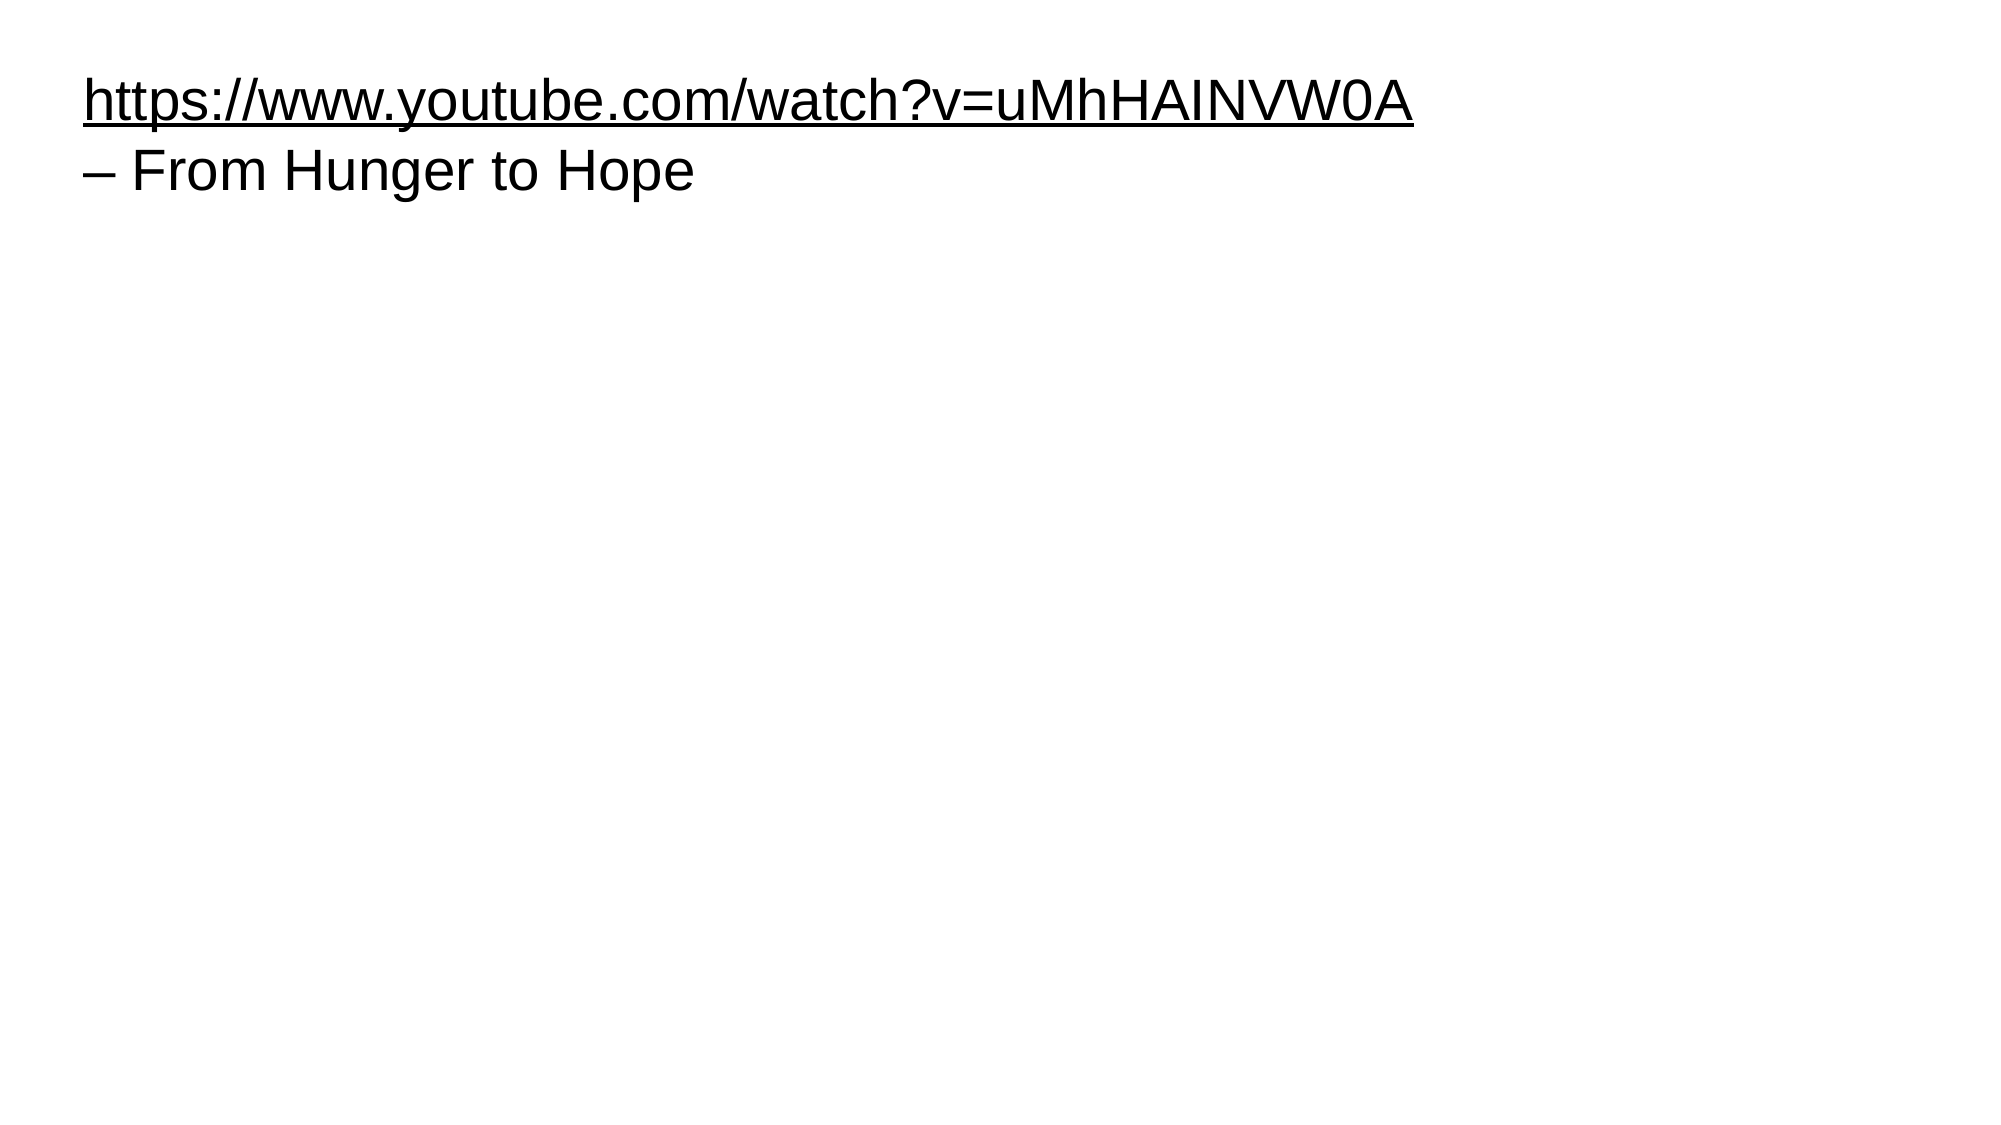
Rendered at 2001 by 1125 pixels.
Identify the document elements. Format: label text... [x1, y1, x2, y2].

text_box https://www.youtube.com/watch?v=uMhHAINVW0A – From Hunger to Hope [68, 54, 1446, 210]
